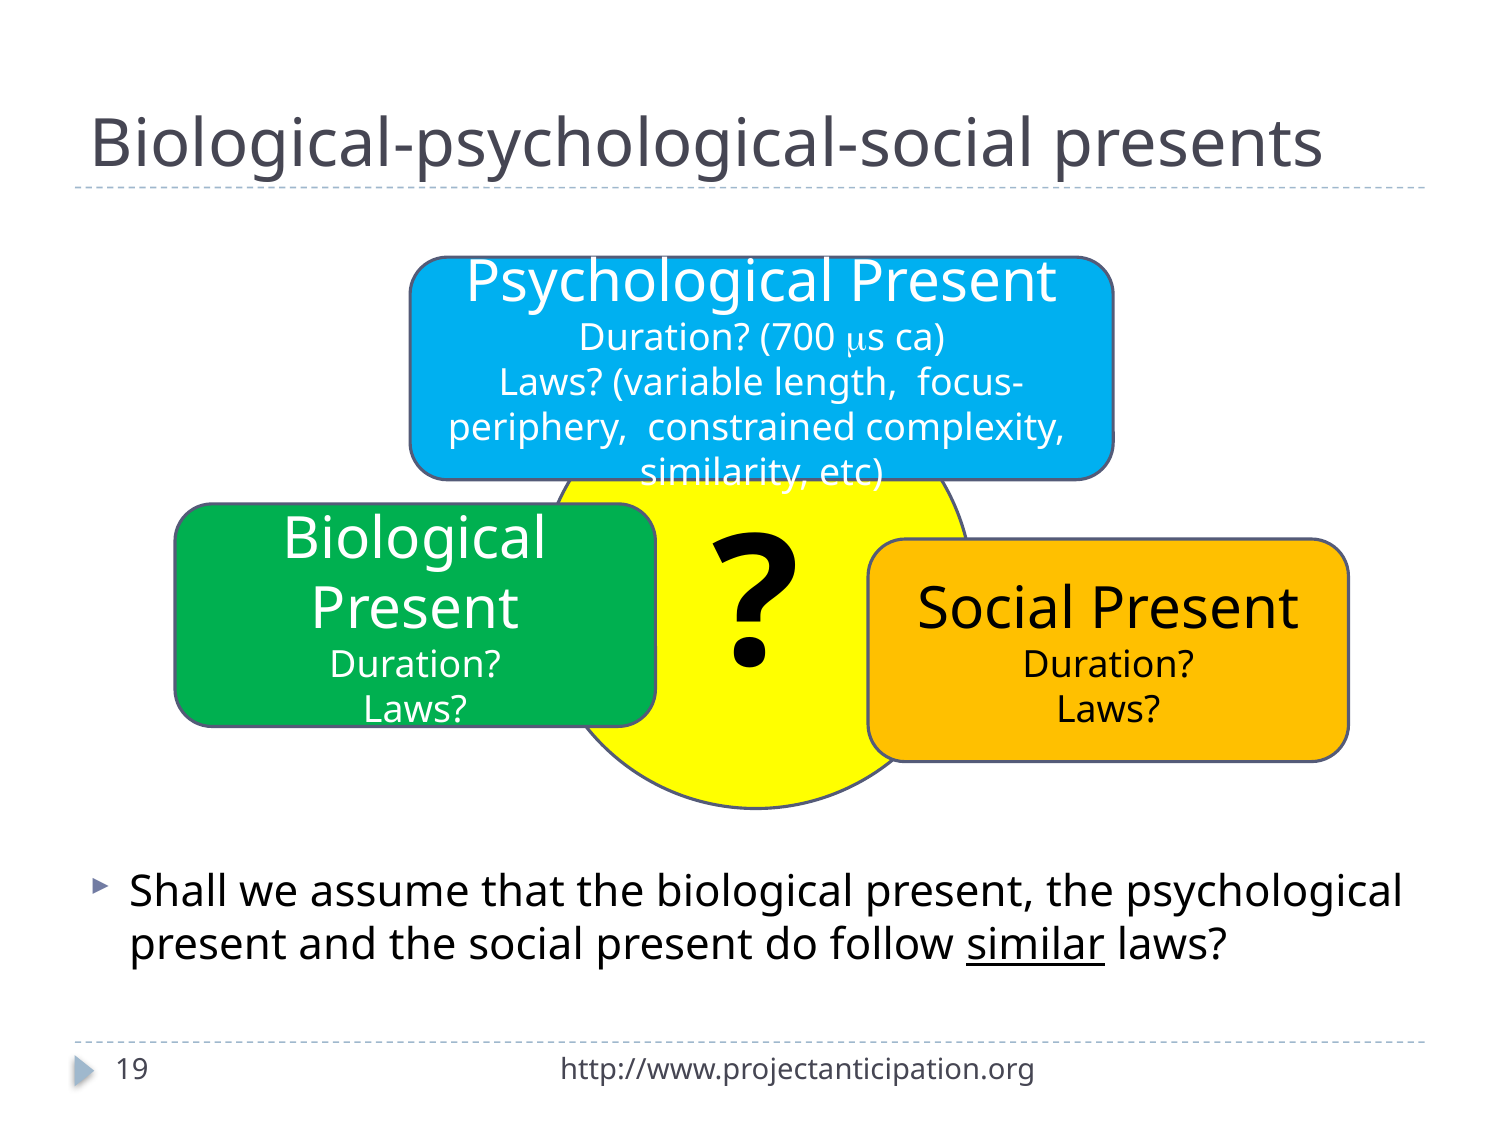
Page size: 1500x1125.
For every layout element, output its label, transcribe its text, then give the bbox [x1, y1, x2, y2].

text_box Social Present Duration? Laws? [866, 537, 1351, 764]
list Shall we assume that the biological present, the psychological present and the social present do follow similar laws? [75, 855, 1425, 1010]
title Biological-psychological-social presents [75, 24, 1425, 188]
text_box ? [556, 482, 968, 811]
text_box Biological Present Duration? Laws? [173, 502, 658, 729]
slide_number 19 [100, 1042, 426, 1103]
text_box Psychological Present Duration? (700 s ca) Laws? (variable length, focus-periphery, constrained complexity, similarity, etc) [408, 255, 1115, 482]
footer http://www.projectanticipation.org [475, 1042, 1051, 1103]
